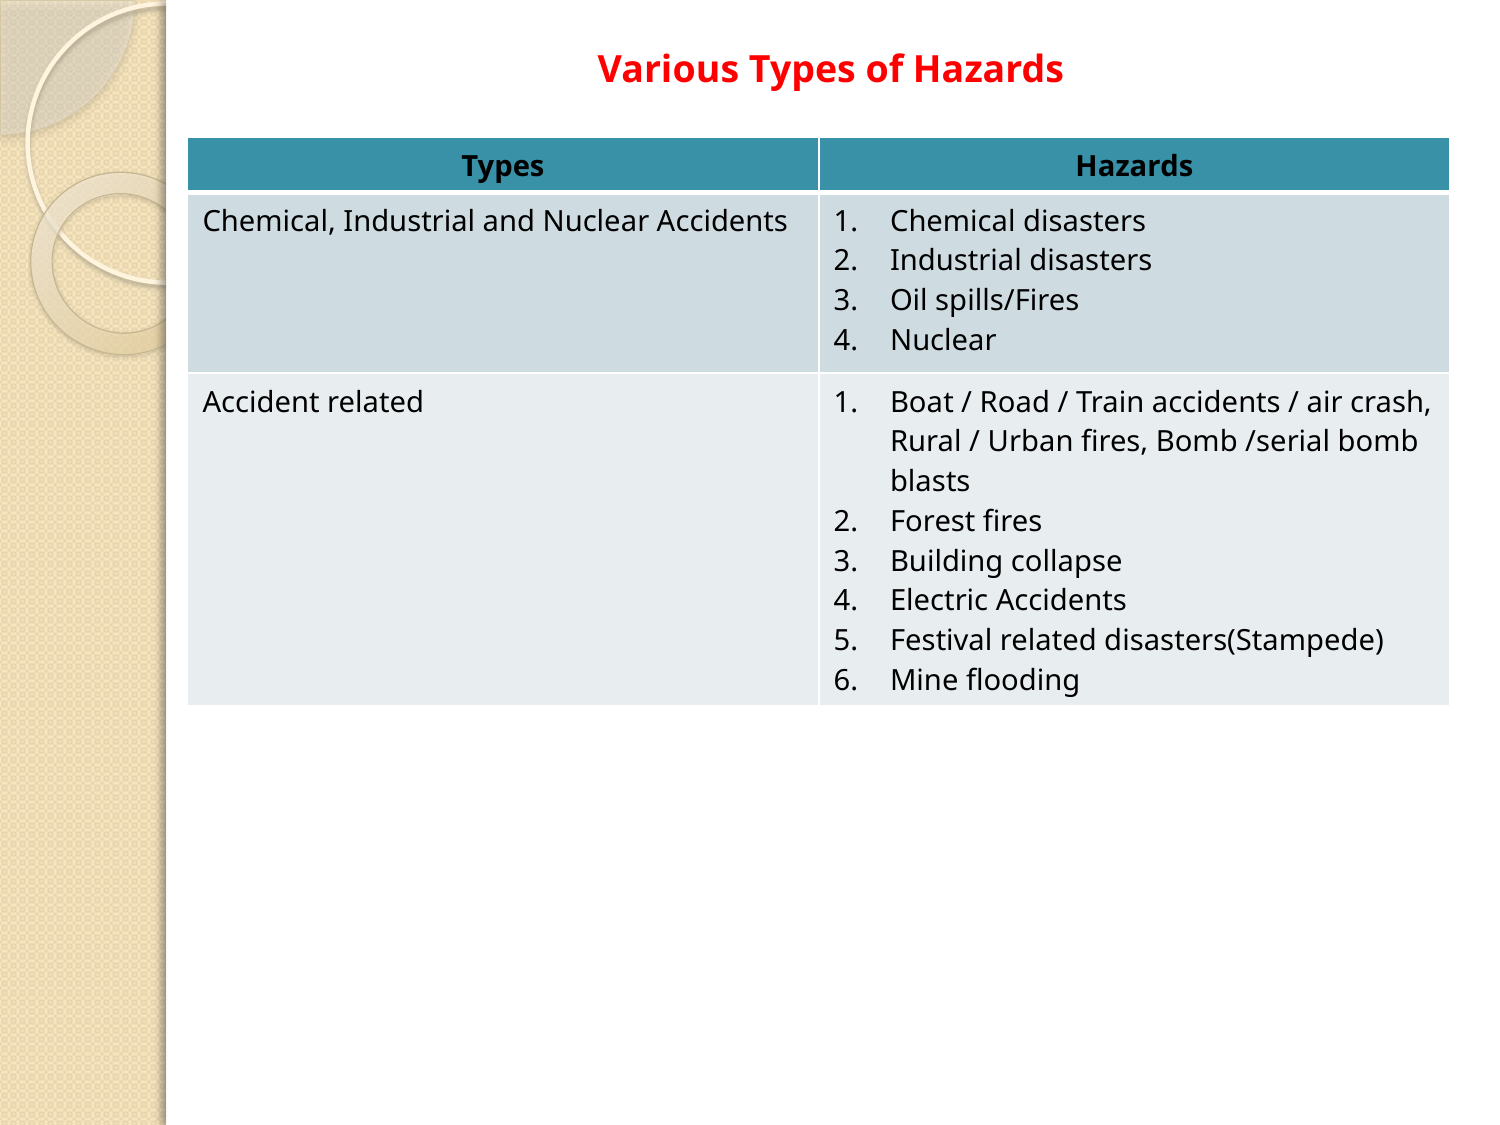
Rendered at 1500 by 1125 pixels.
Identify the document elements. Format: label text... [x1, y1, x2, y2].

table_header Types [188, 138, 818, 190]
table_cell Chemical disasters Industrial disasters Oil spills/Fires Nuclear [820, 195, 1449, 372]
text_box Various Types of Hazards [162, 37, 1500, 98]
table_cell Chemical, Industrial and Nuclear Accidents [188, 195, 818, 372]
table_cell Accident related [188, 374, 818, 705]
table_header Hazards [820, 138, 1449, 190]
table_cell Boat / Road / Train accidents / air crash, Rural / Urban fires, Bomb /serial bomb blasts Forest fires Building collapse Electric Accidents Festival related disasters(Stampede) Mine flooding [820, 374, 1449, 705]
